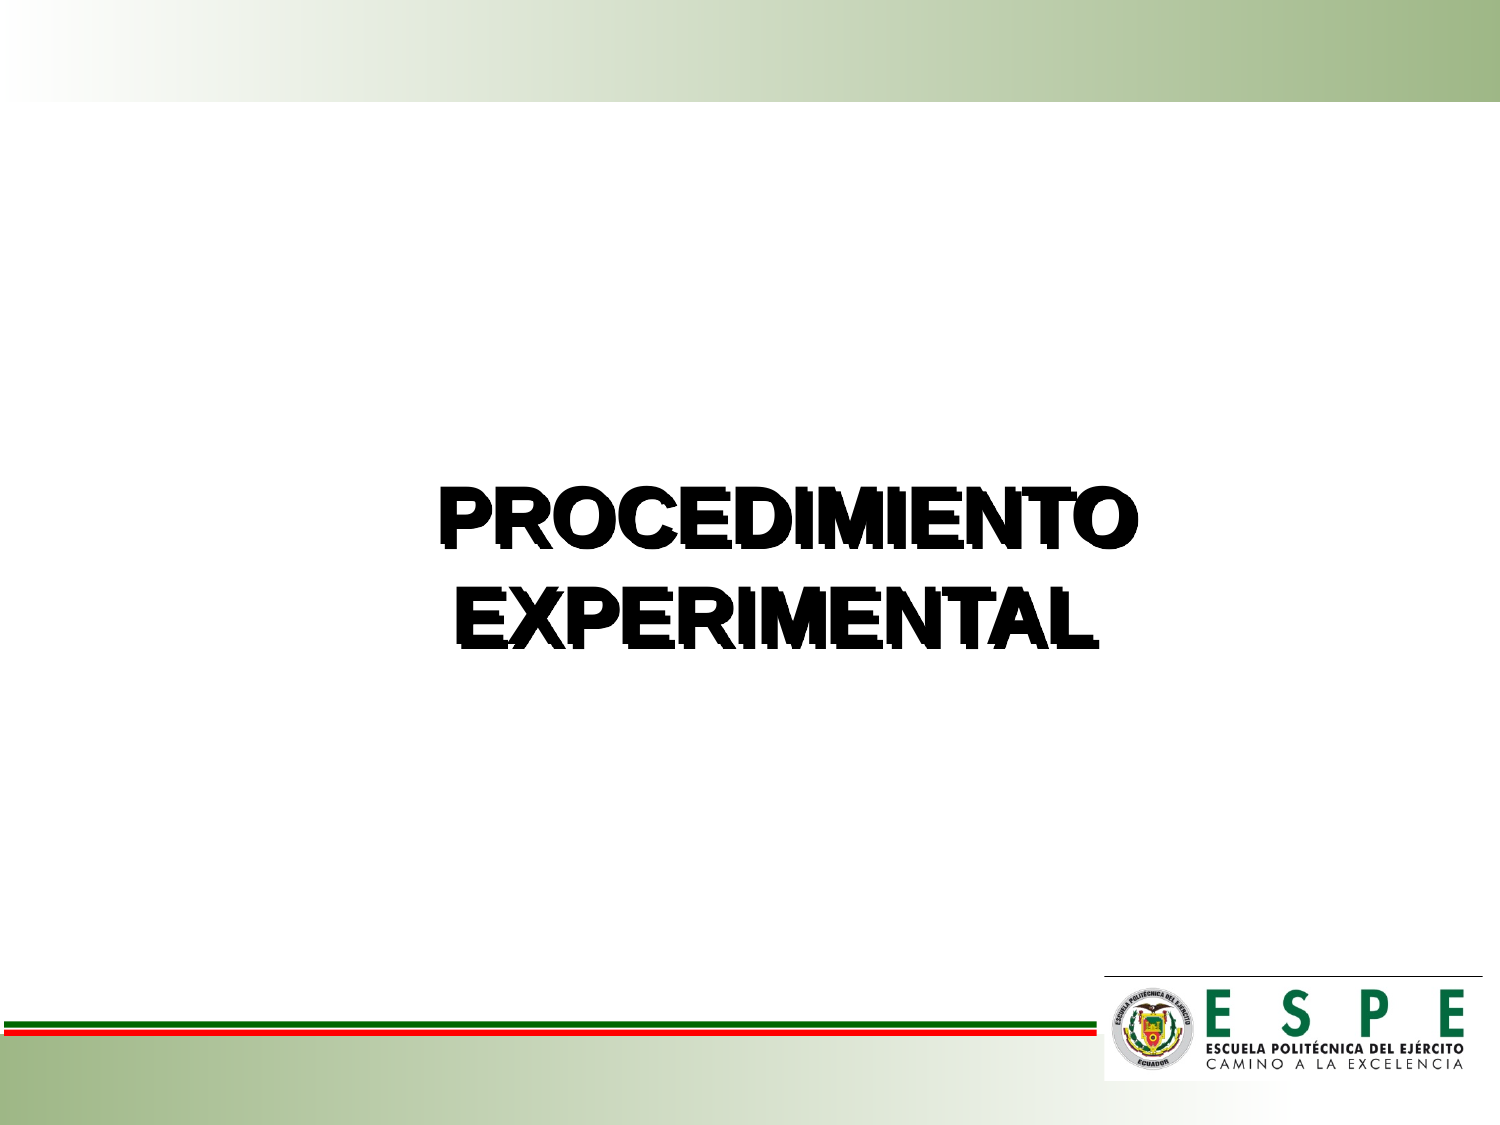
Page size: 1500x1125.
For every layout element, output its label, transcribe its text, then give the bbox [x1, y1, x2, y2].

text_box PROCEDIMIENTO EXPERIMENTAL [372, 444, 1199, 669]
picture [1104, 976, 1483, 1081]
